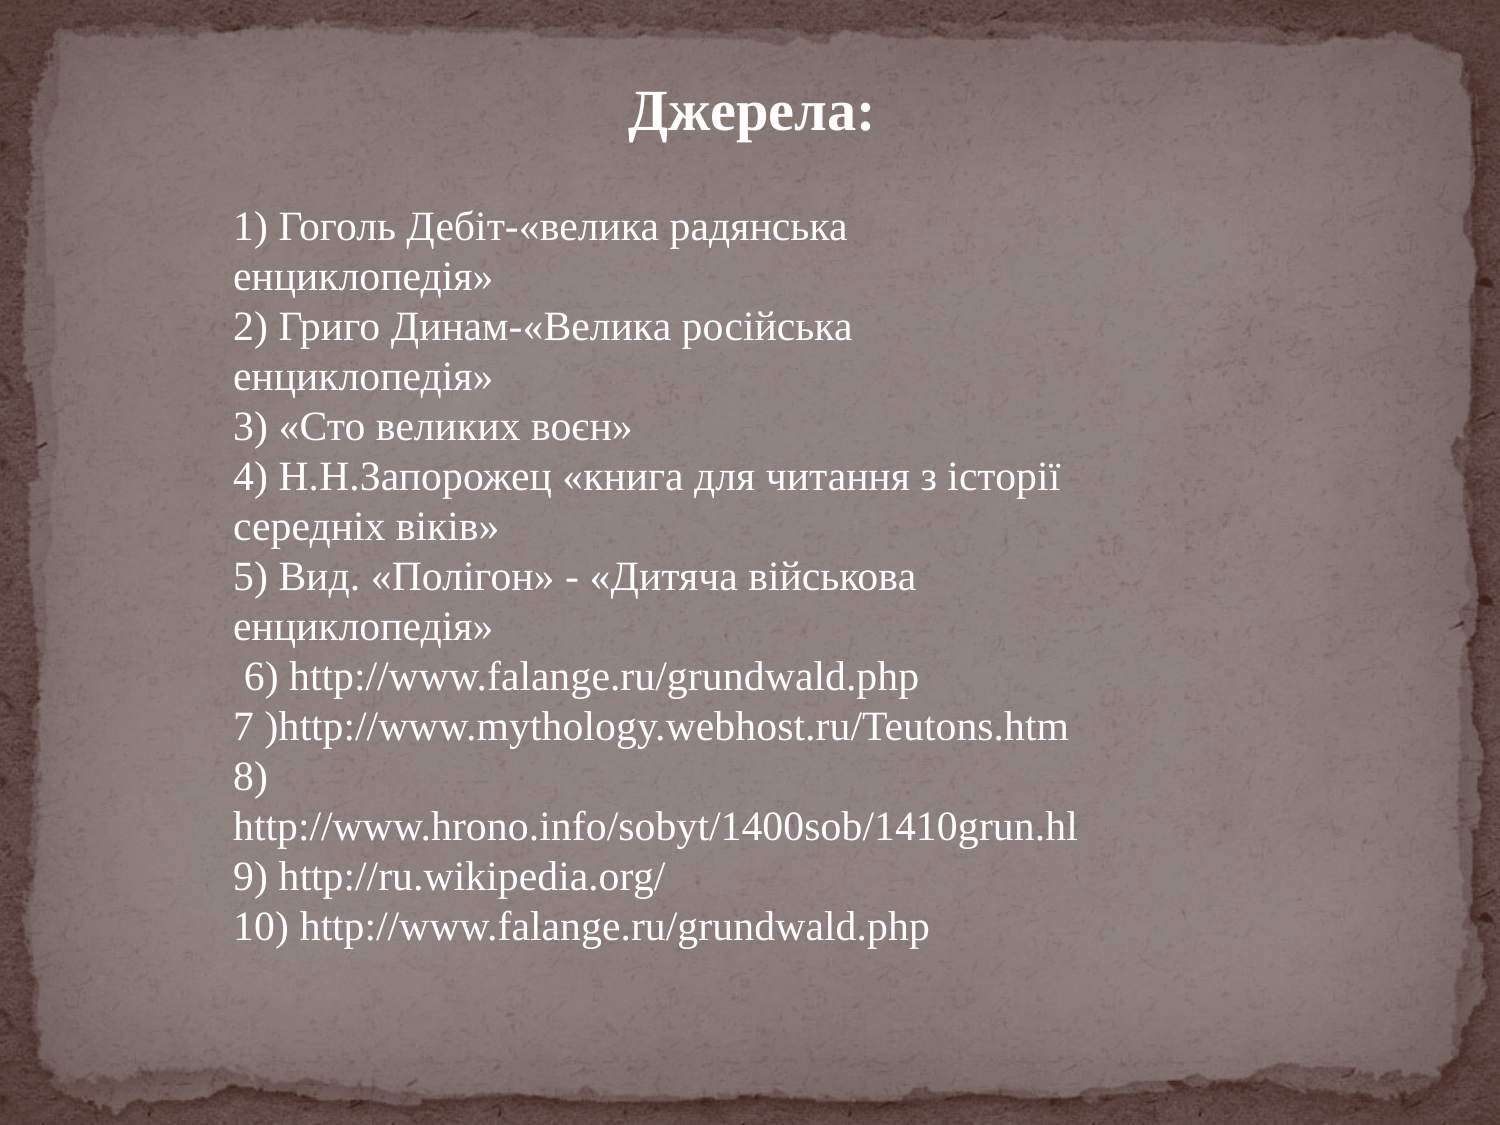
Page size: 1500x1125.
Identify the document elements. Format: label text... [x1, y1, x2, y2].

text_box 1) Гоголь Дебіт-«велика радянська енциклопедія» 2) Григо Динам-«Велика російська енциклопедія» 3) «Сто великих воєн» 4) Н.Н.Запорожец «книга для читання з історії середніх віків» 5) Вид. «Полігон» - «Дитяча військова енциклопедія» 6) http://www.falange.ru/grundwald.php 7 )http://www.mythology.webhost.ru/Teutons.htm 8) http://www.hrono.info/sobyt/1400sob/1410grun.hl 9) http://ru.wikipedia.org/ 10) http://www.falange.ru/grundwald.php [218, 191, 1125, 957]
text_box Джерела: [135, 64, 1258, 150]
